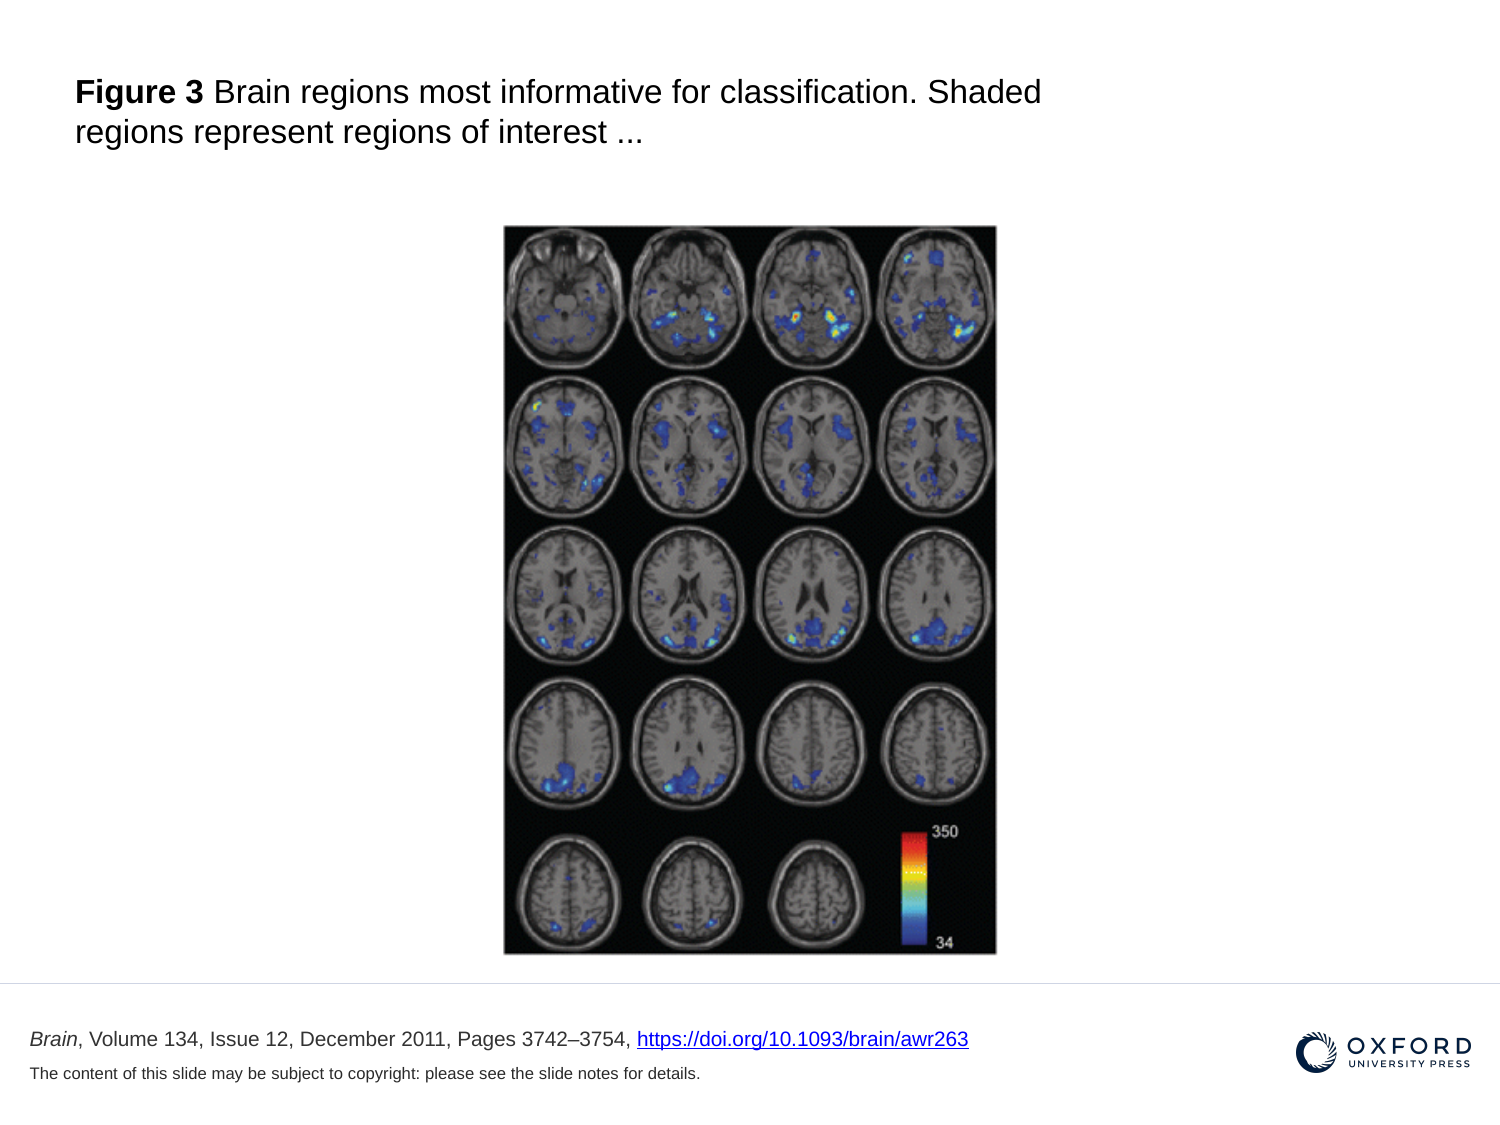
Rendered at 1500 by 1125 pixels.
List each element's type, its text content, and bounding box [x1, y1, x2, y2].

picture [1296, 1032, 1471, 1073]
title Figure 3 Brain regions most informative for classification. Shaded regions represent regions of interest ... [75, 69, 1078, 171]
picture [501, 224, 999, 957]
footer Brain, Volume 134, Issue 12, December 2011, Pages 3742–3754, https://doi.org/10.1093/brain/awr263 The content of this slide may be subject to copyright: please see the slide notes for details. [0, 983, 1260, 1125]
